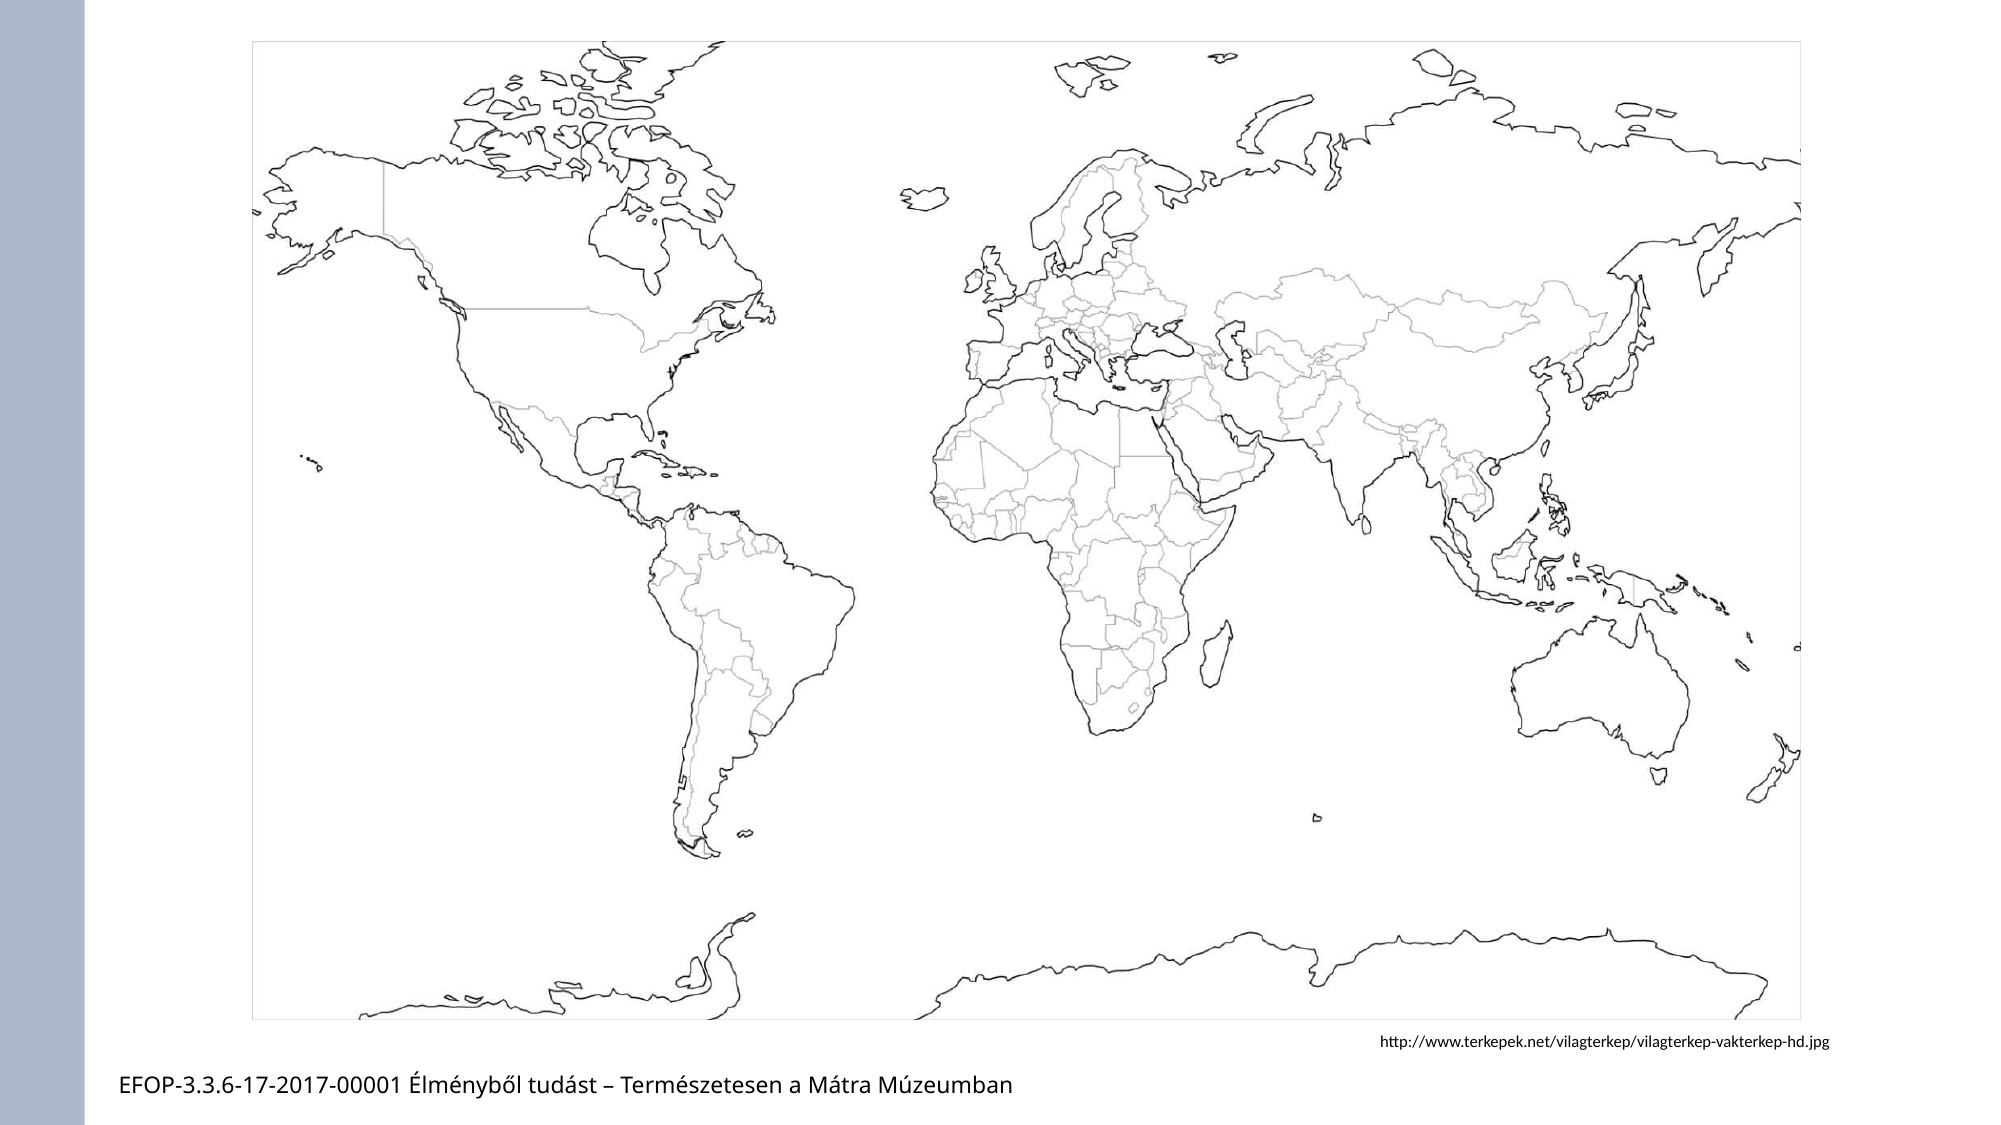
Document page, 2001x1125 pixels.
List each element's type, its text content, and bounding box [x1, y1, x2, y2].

text_box http://www.terkepek.net/vilagterkep/vilagterkep-vakterkep-hd.jpg [1365, 1023, 2000, 1059]
text_box [0, 0, 85, 1125]
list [252, 41, 1801, 1020]
text_box EFOP-3.3.6-17-2017-00001 Élményből tudást – Természetesen a Mátra Múzeumban [103, 1063, 1067, 1125]
